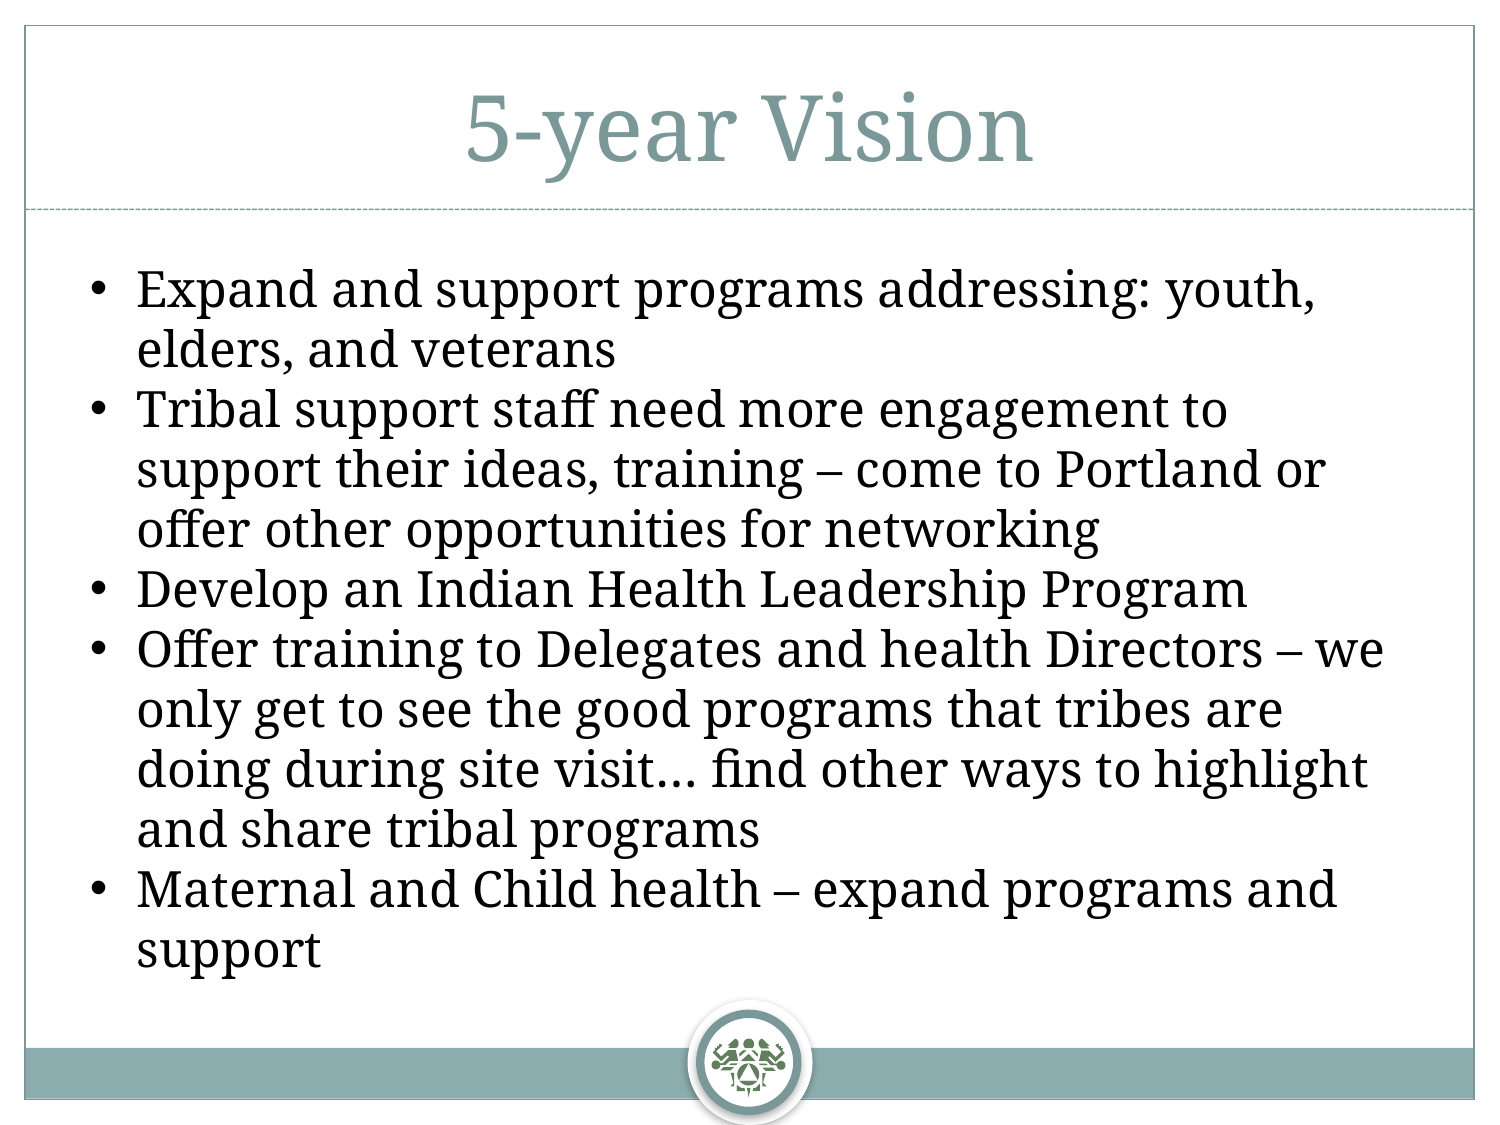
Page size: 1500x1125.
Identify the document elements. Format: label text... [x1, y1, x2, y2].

title 5-year Vision [24, 37, 1475, 213]
text_box Expand and support programs addressing: youth, elders, and veterans Tribal support staff need more engagement to support their ideas, training – come to Portland or offer other opportunities for networking Develop an Indian Health Leadership Program Offer training to Delegates and health Directors – we only get to see the good programs that tribes are doing during site visit… find other ways to highlight and share tribal programs Maternal and Child health – expand programs and support [74, 249, 1425, 985]
